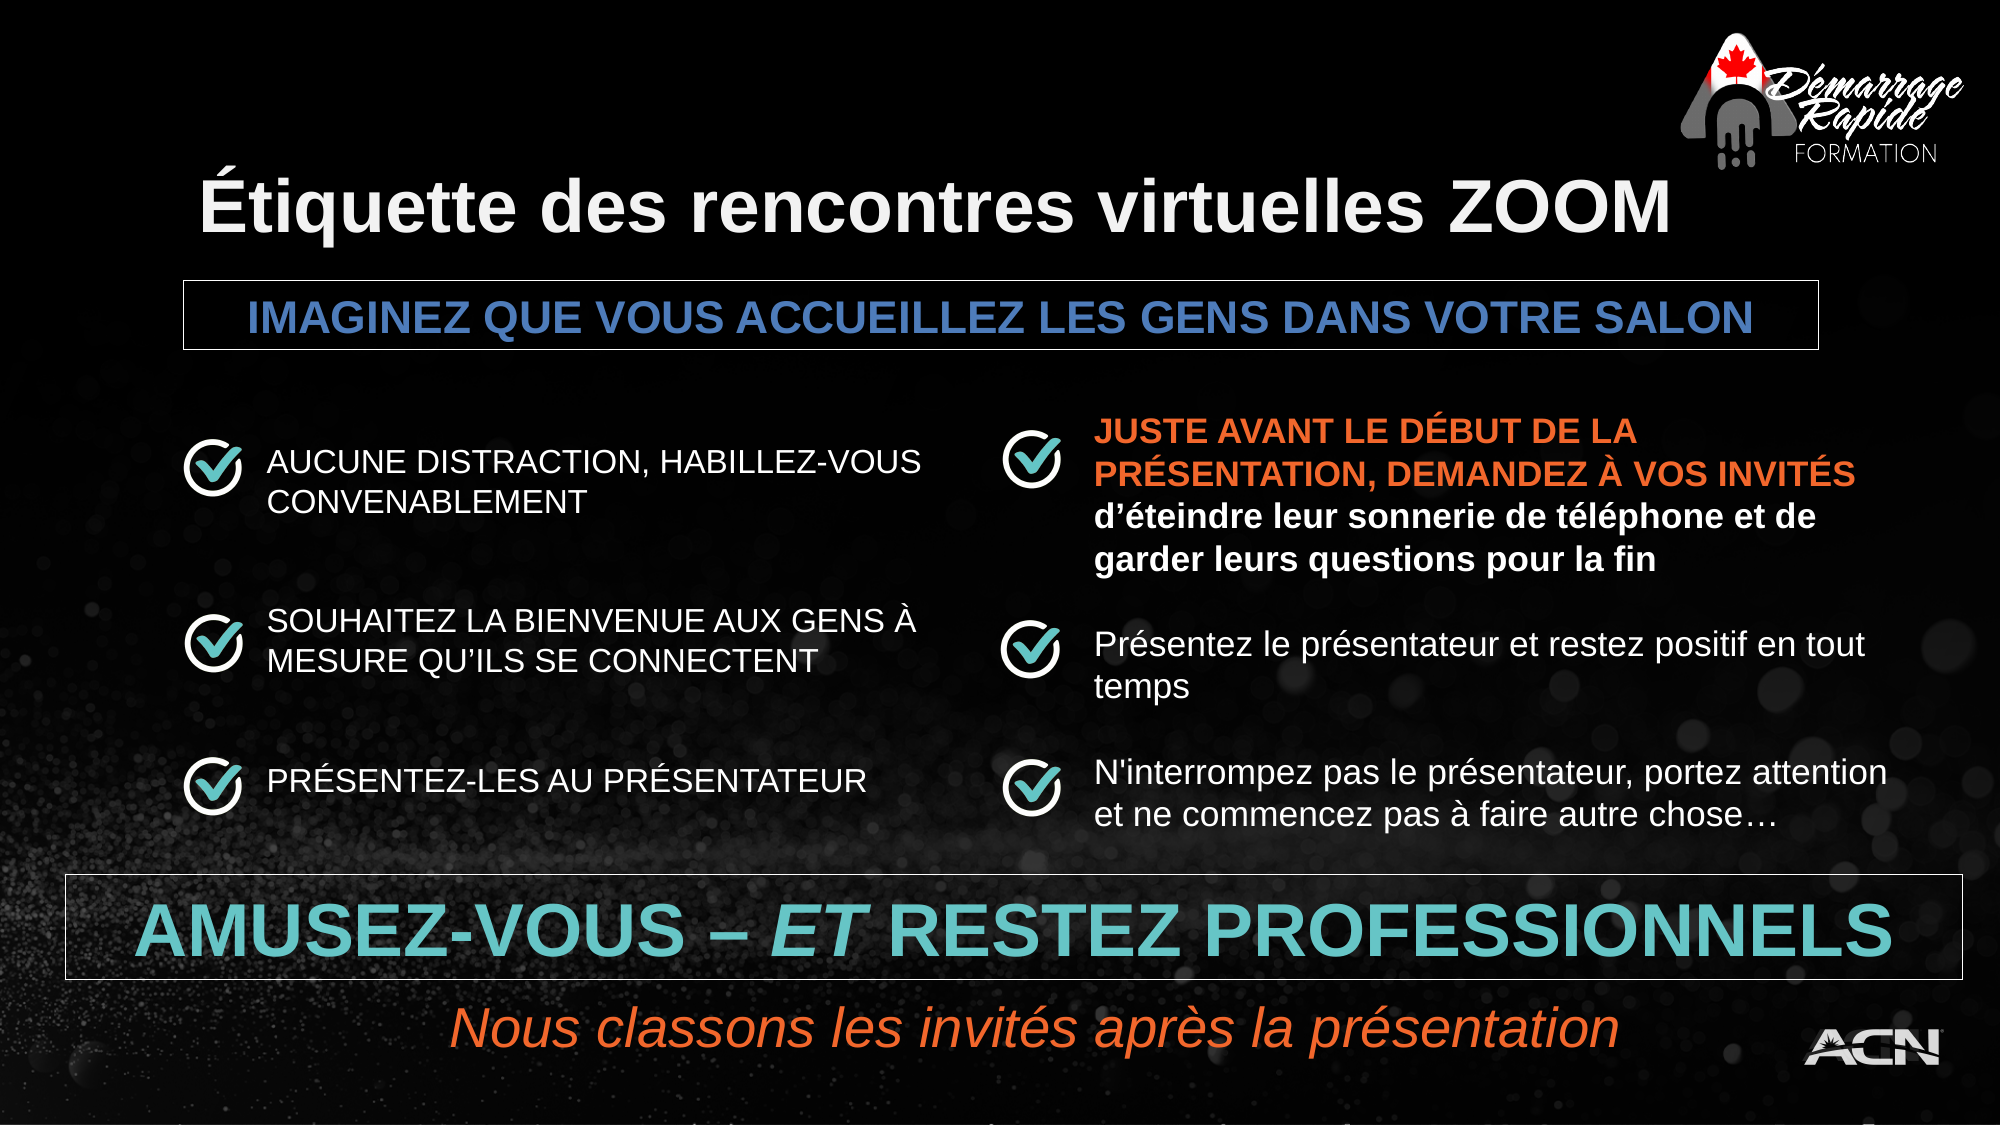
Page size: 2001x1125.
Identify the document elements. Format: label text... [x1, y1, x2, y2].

text_box JUSTE AVANT LE DÉBUT DE LA PRÉSENTATION, DEMANDEZ À VOS INVITÉS d’éteindre leur sonnerie de téléphone et de garder leurs questions pour la fin Présentez le présentateur et restez positif en tout temps N'interrompez pas le présentateur, portez attention et ne commencez pas à faire autre chose… [1086, 401, 1931, 842]
picture [1001, 429, 1063, 490]
picture [182, 756, 244, 817]
picture [1661, 24, 1978, 180]
text_box Nous classons les invités après la présentation [442, 983, 1629, 1067]
picture [1802, 1020, 1945, 1074]
text_box AUCUNE DISTRACTION, HABILLEZ-VOUS CONVENABLEMENT SOUHAITEZ LA BIENVENUE AUX GENS À MESURE QU’ILS SE CONNECTENT PRÉSENTEZ-LES AU PRÉSENTATEUR [259, 432, 1036, 807]
text_box IMAGINEZ QUE VOUS ACCUEILLEZ LES GENS DANS VOTRE SALON [183, 280, 1819, 350]
picture [999, 619, 1062, 680]
text_box Étiquette des rencontres virtuelles ZOOM [190, 149, 1681, 255]
text_box [0, 0, 2000, 1124]
picture [1001, 758, 1063, 818]
text_box AMUSEZ-VOUS – ET RESTEZ PROFESSIONNELS [65, 874, 1963, 980]
picture [182, 438, 244, 498]
picture [183, 613, 245, 674]
